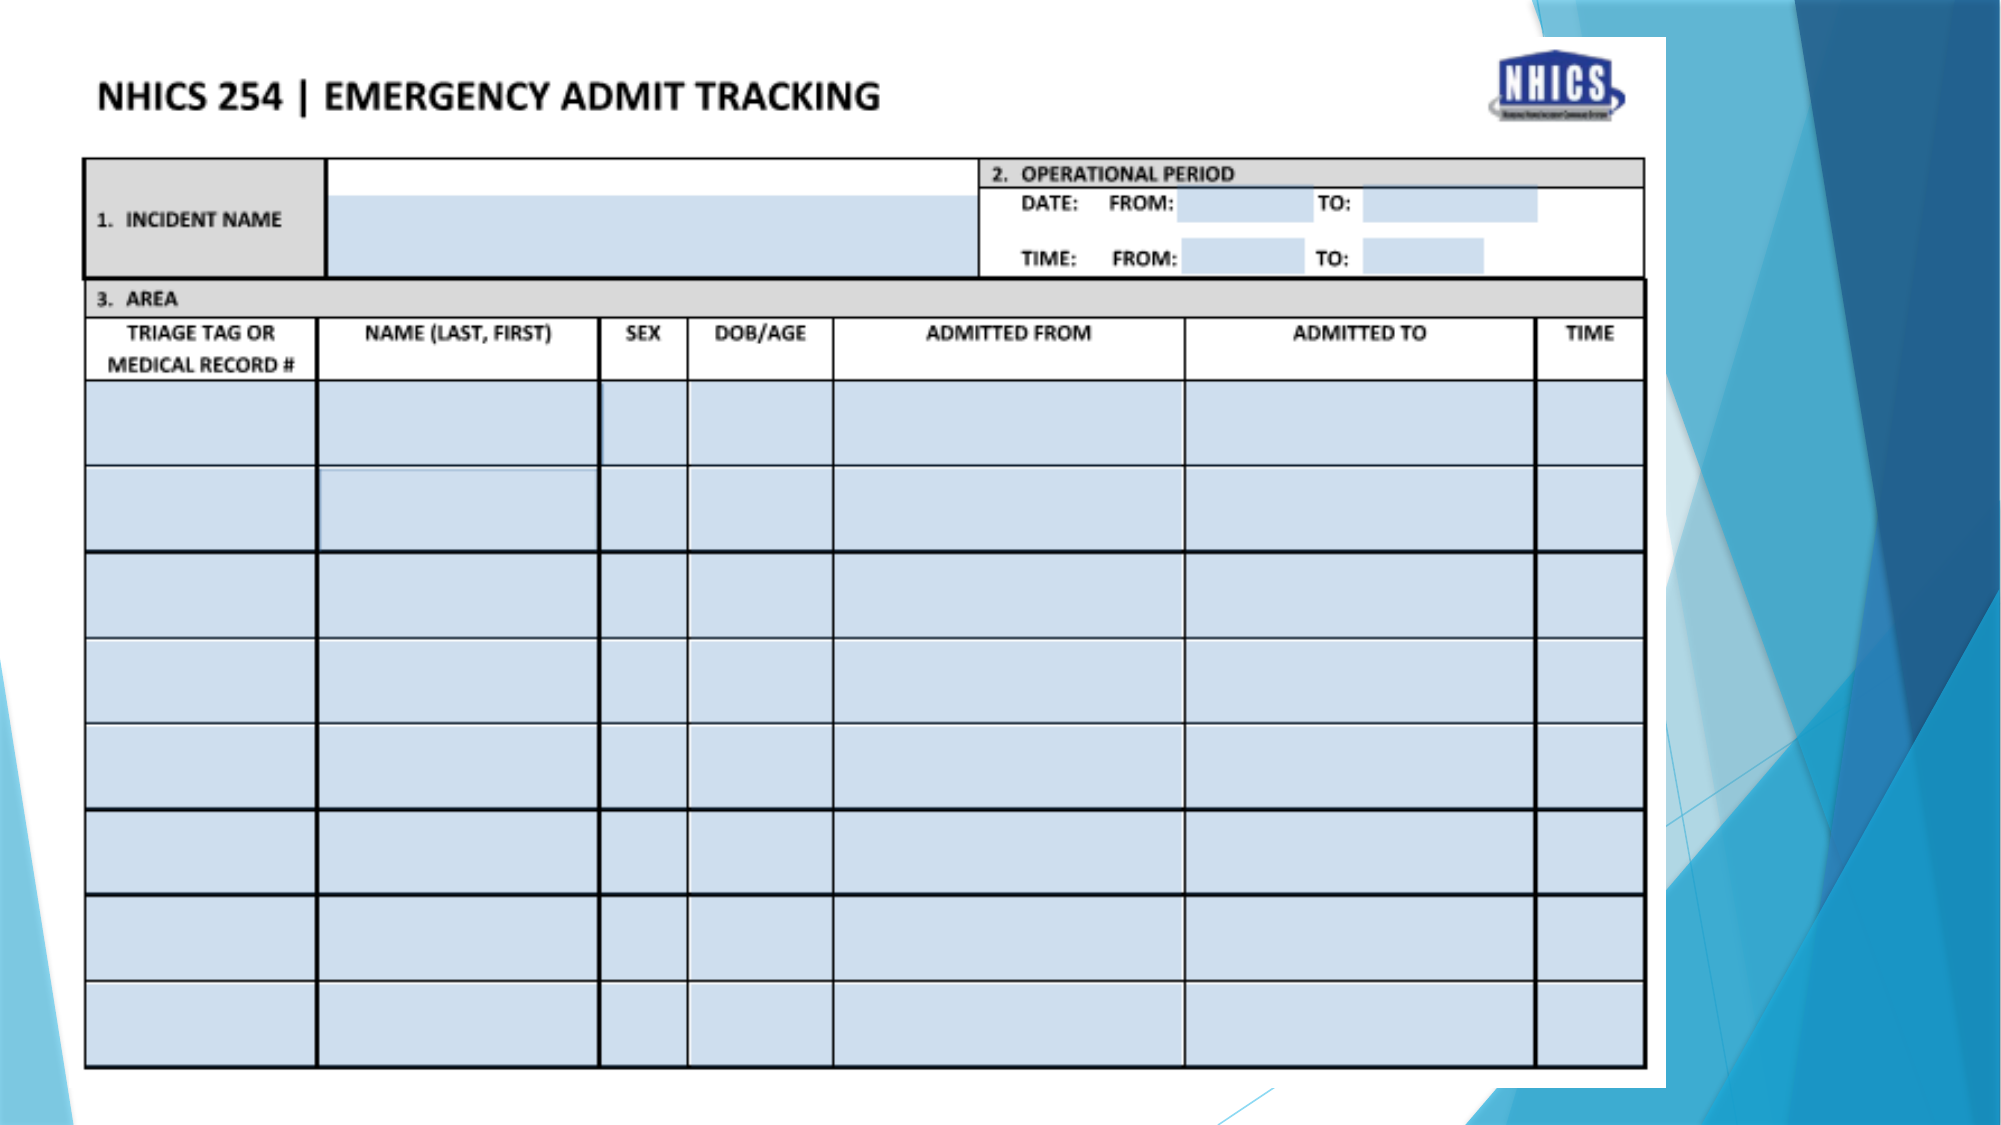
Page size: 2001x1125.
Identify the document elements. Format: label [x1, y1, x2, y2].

picture [69, 36, 1667, 1088]
